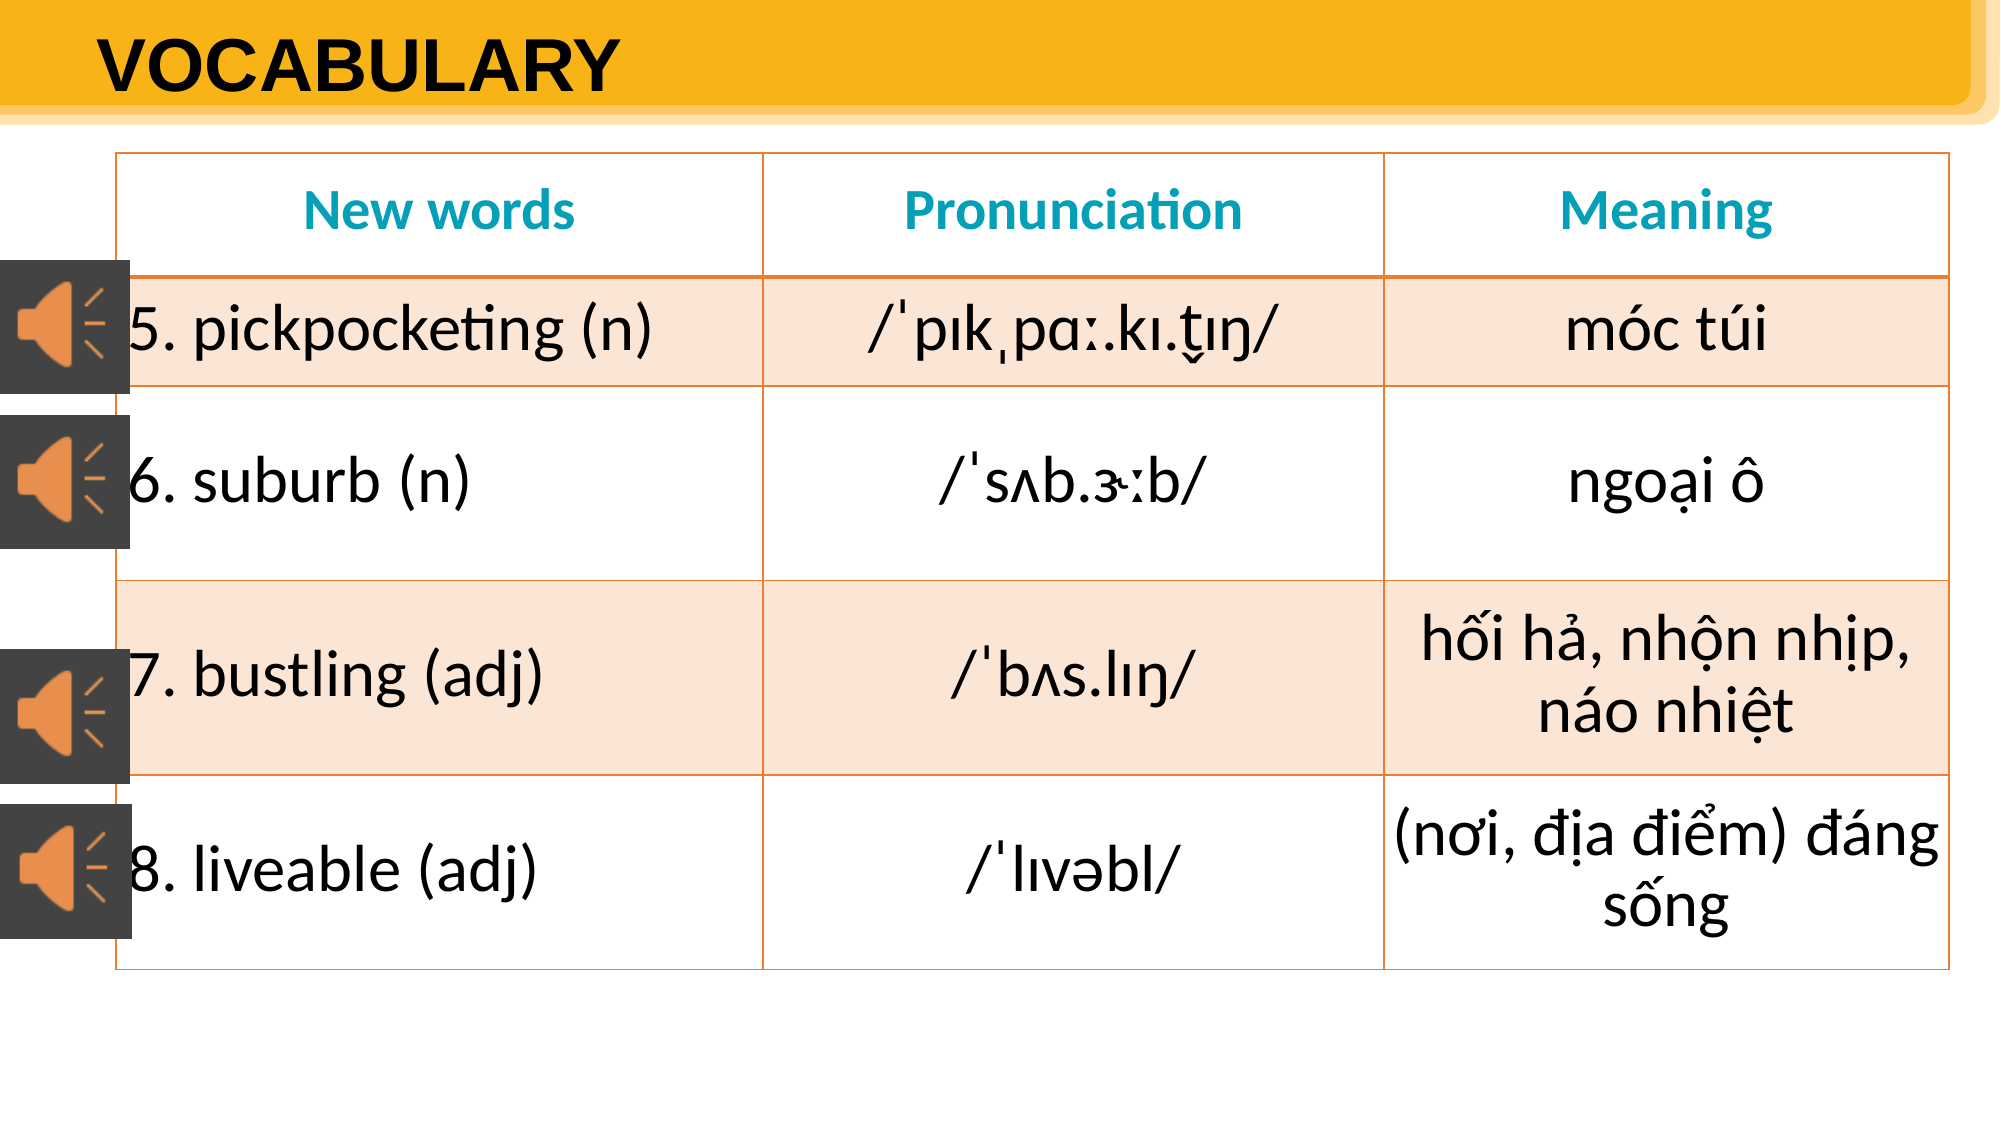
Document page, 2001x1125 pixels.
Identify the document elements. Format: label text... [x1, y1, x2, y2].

table_cell /ˈlɪvəbl/ [764, 776, 1383, 969]
table_header New words [117, 154, 762, 275]
table_cell 5. pickpocketing (n) [132, 279, 762, 385]
table_cell móc túi [1385, 279, 1948, 385]
table_header Pronunciation [764, 154, 1383, 275]
picture [0, 803, 134, 940]
table_cell 7. bustling (adj) [117, 581, 762, 774]
picture [0, 648, 132, 785]
picture [0, 413, 132, 551]
table_cell hối hả, nhộn nhịp, náo nhiệt [1385, 581, 1948, 774]
table_cell /ˈbʌs.lɪŋ/ [764, 581, 1383, 774]
table_cell ngoại ô [1385, 387, 1948, 580]
table_cell /ˈsʌb.ɝːb/ [764, 387, 1383, 580]
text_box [0, 0, 2000, 125]
table_header Meaning [1385, 154, 1948, 275]
table_cell 8. liveable (adj) [117, 776, 762, 969]
picture [0, 258, 132, 396]
table_cell (nơi, địa điểm) đáng sống [1385, 776, 1948, 969]
table_cell /ˈpɪkˌpɑː.kɪ.t̬ɪŋ/ [764, 279, 1383, 385]
table_cell 6. suburb (n) [117, 387, 762, 580]
